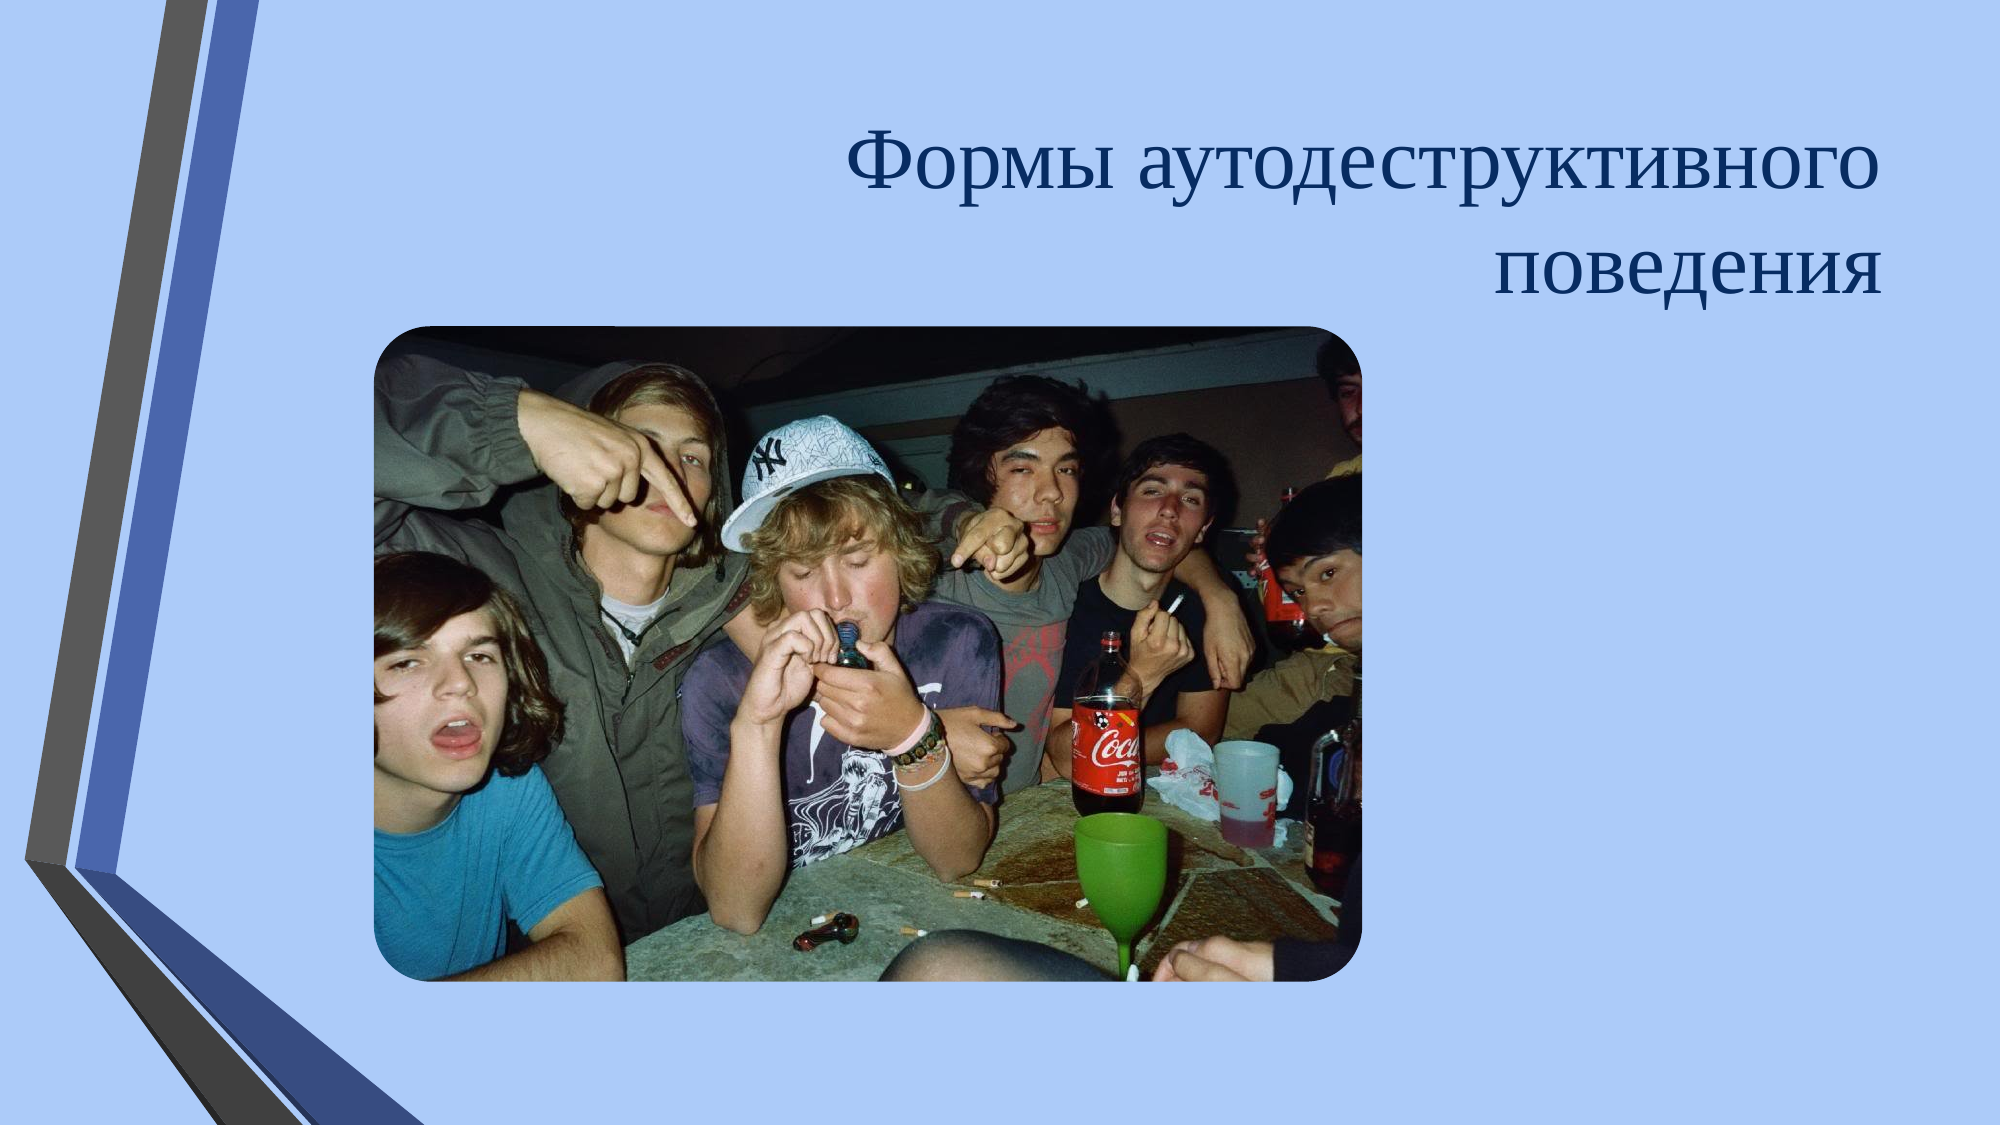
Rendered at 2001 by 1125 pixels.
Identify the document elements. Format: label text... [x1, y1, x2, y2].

title Формы аутодеструктивного поведения [610, 90, 1898, 400]
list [373, 326, 1363, 982]
